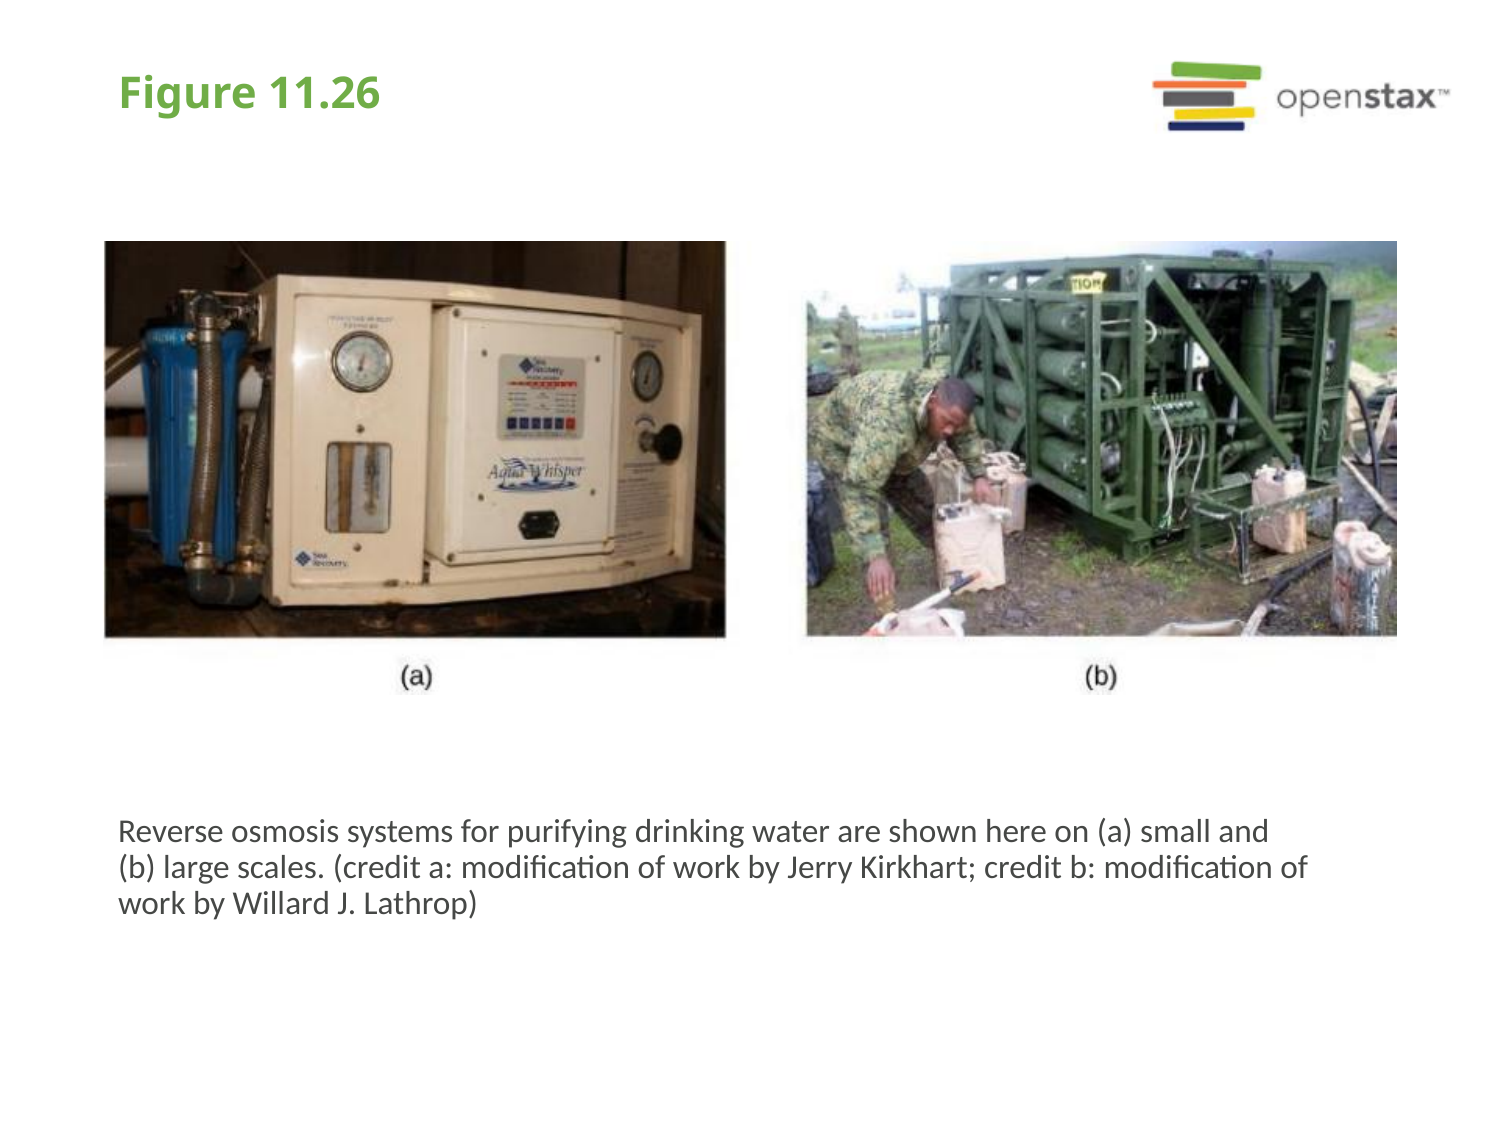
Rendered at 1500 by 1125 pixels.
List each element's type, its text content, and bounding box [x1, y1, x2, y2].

list Reverse osmosis systems for purifying drinking water are shown here on (a) small and (b) large scales. (credit a: modification of work by Jerry Kirkhart; credit b: modification of work by Willard J. Lathrop) [103, 806, 1397, 1016]
title Figure 11.26 [103, 59, 1397, 130]
picture [1151, 59, 1452, 134]
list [103, 241, 1397, 695]
